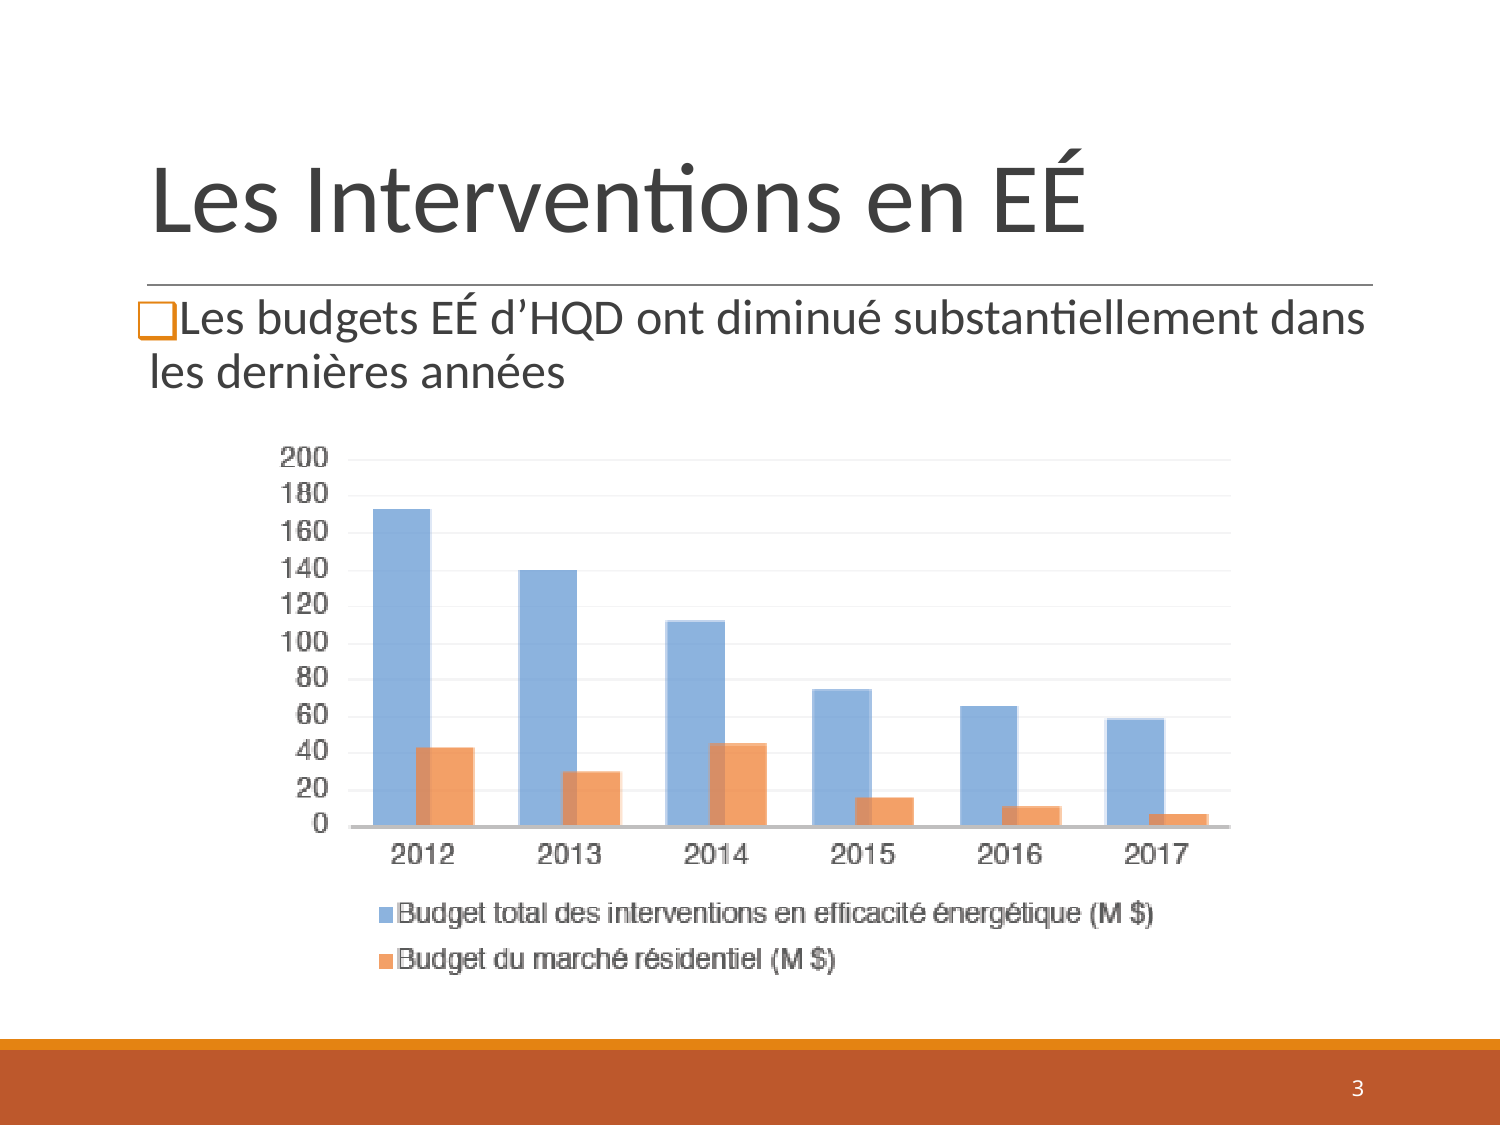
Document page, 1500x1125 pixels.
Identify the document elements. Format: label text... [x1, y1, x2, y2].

slide_number 3 [1218, 1059, 1380, 1120]
title Les Interventions en EÉ [135, 43, 1373, 261]
picture [261, 428, 1282, 999]
list Les budgets EÉ d’HQD ont diminué substantiellement dans les dernières années [135, 283, 1373, 1060]
